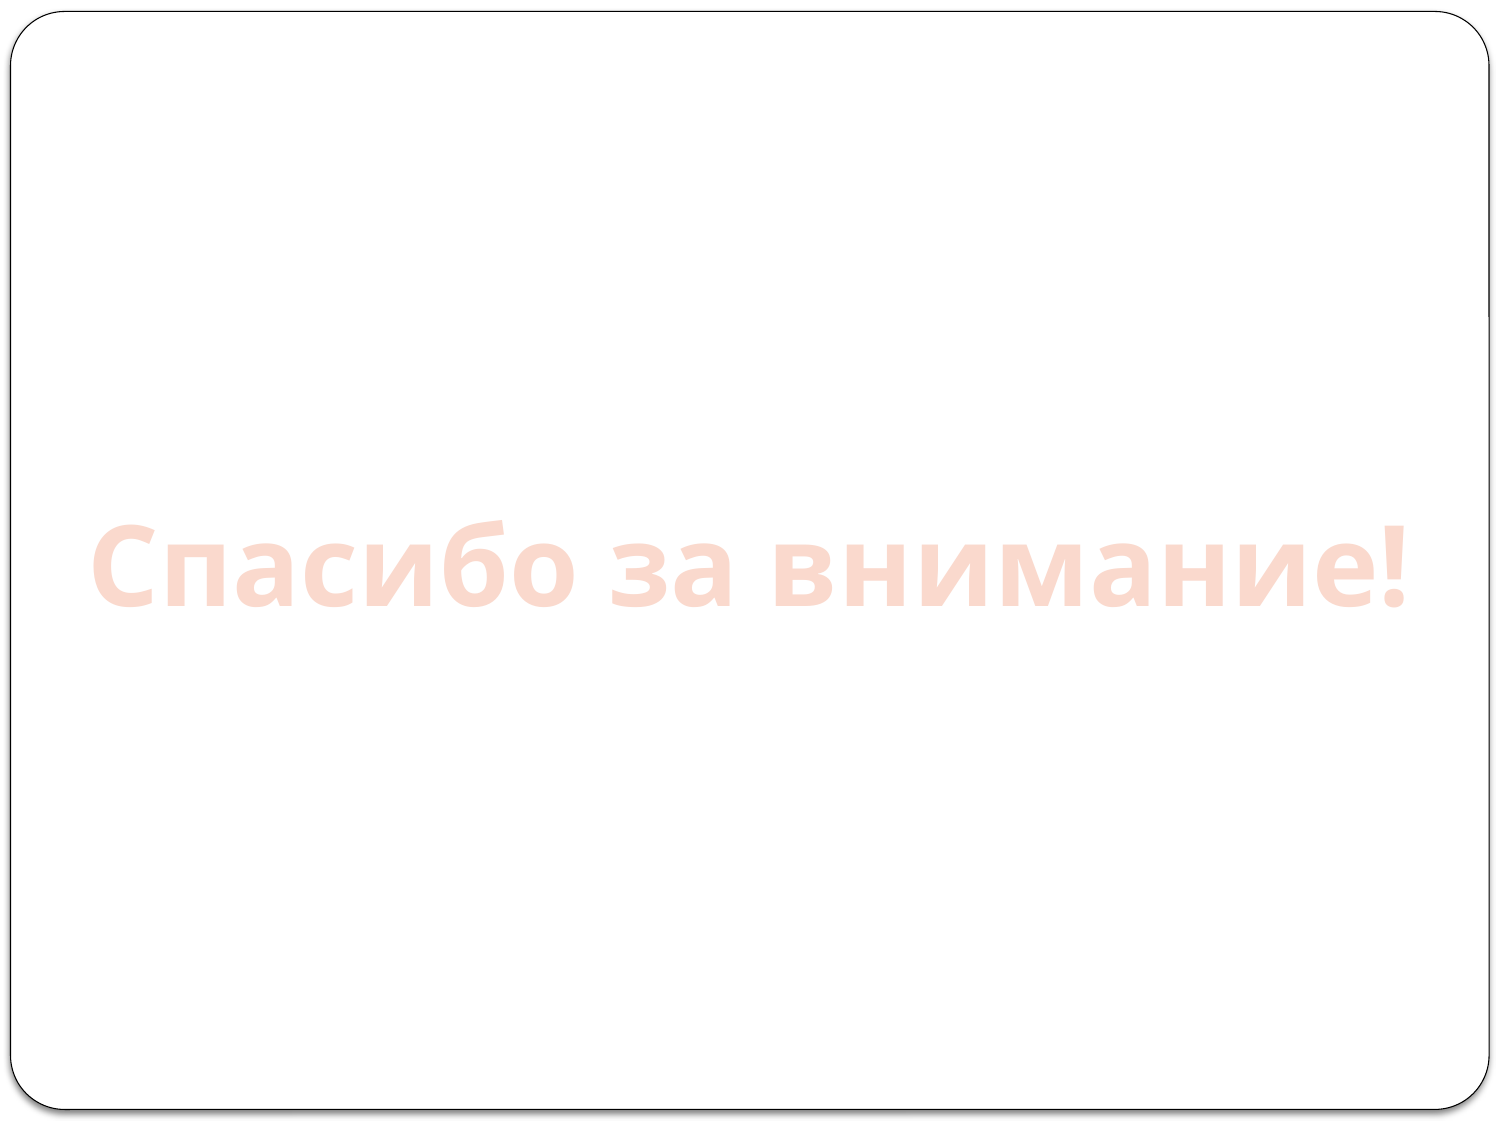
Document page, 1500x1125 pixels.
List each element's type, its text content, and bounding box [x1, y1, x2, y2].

text_box Спасибо за внимание! [72, 486, 1427, 637]
